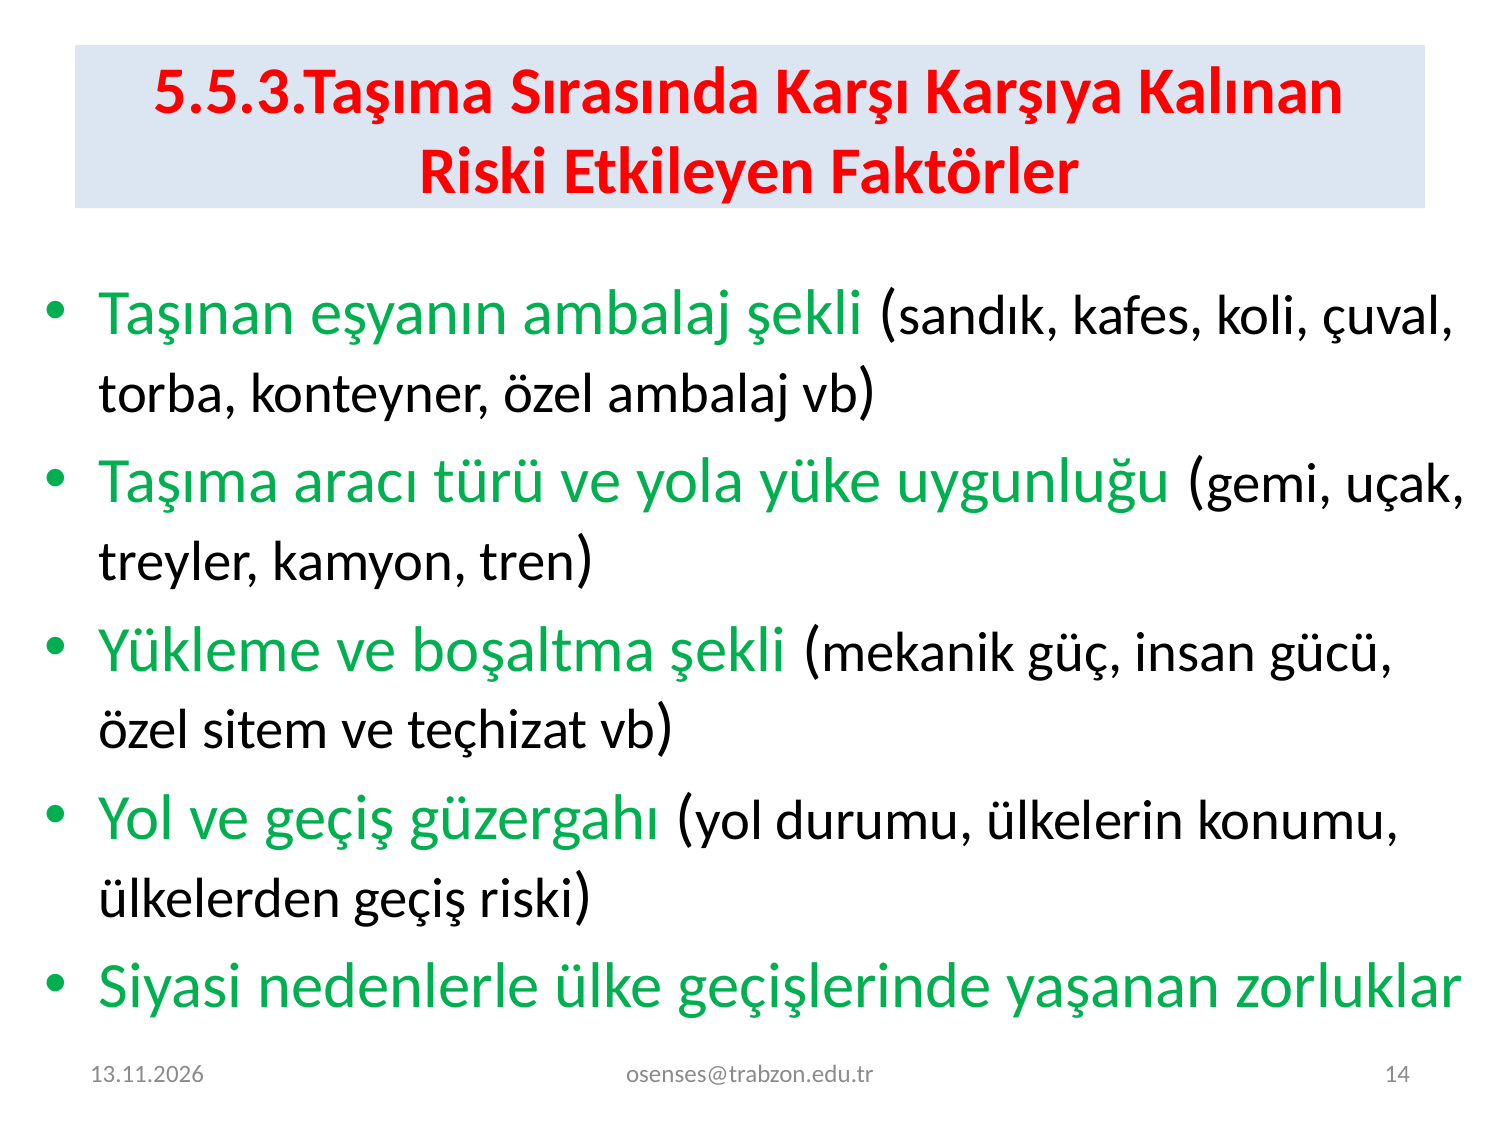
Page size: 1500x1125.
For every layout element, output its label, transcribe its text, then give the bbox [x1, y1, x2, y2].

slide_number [75, 1042, 425, 1103]
list Taşınan eşyanın ambalaj şekli (sandık, kafes, koli, çuval, torba, konteyner, özel ambalaj vb) Taşıma aracı türü ve yola yüke uygunluğu (gemi, uçak, treyler, kamyon, tren) Yükleme ve boşaltma şekli (mekanik güç, insan gücü, özel sitem ve teçhizat vb) Yol ve geçiş güzergahı (yol durumu, ülkelerin konumu, ülkelerden geçiş riski) Siyasi nedenlerle ülke geçişlerinde yaşanan zorluklar [29, 262, 1483, 1106]
footer osenses@trabzon.edu.tr [512, 1042, 988, 1103]
title 5.5.3.Taşıma Sırasında Karşı Karşıya Kalınan Riski Etkileyen Faktörler [75, 45, 1425, 209]
slide_number 14 [1074, 1042, 1425, 1103]
